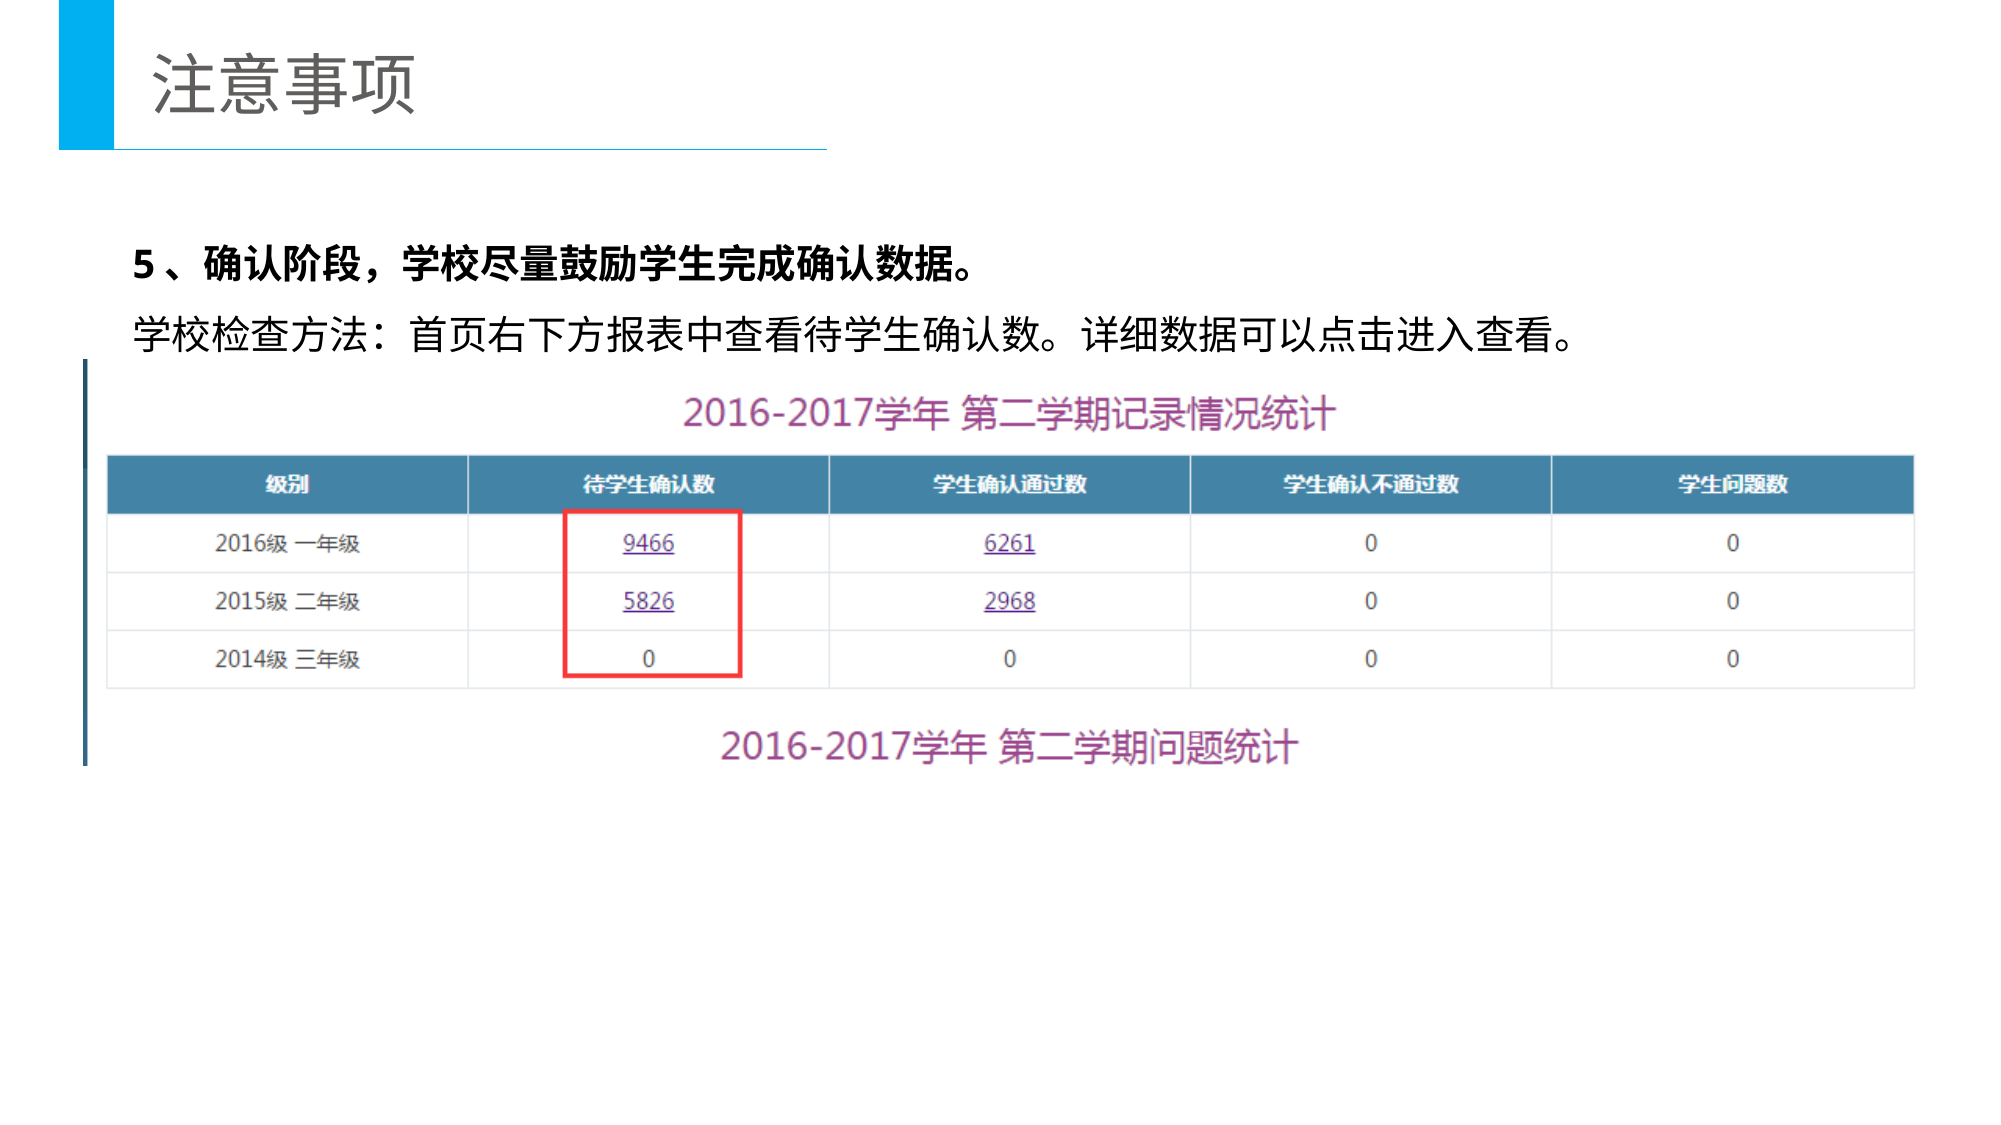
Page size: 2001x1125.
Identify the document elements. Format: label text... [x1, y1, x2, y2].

text_box 注意事项 [135, 35, 1169, 131]
text_box 5、确认阶段，学校尽量鼓励学生完成确认数据。 学校检查方法：首页右下方报表中查看待学生确认数。详细数据可以点击进入查看。 [117, 207, 1863, 359]
picture [83, 359, 1917, 766]
